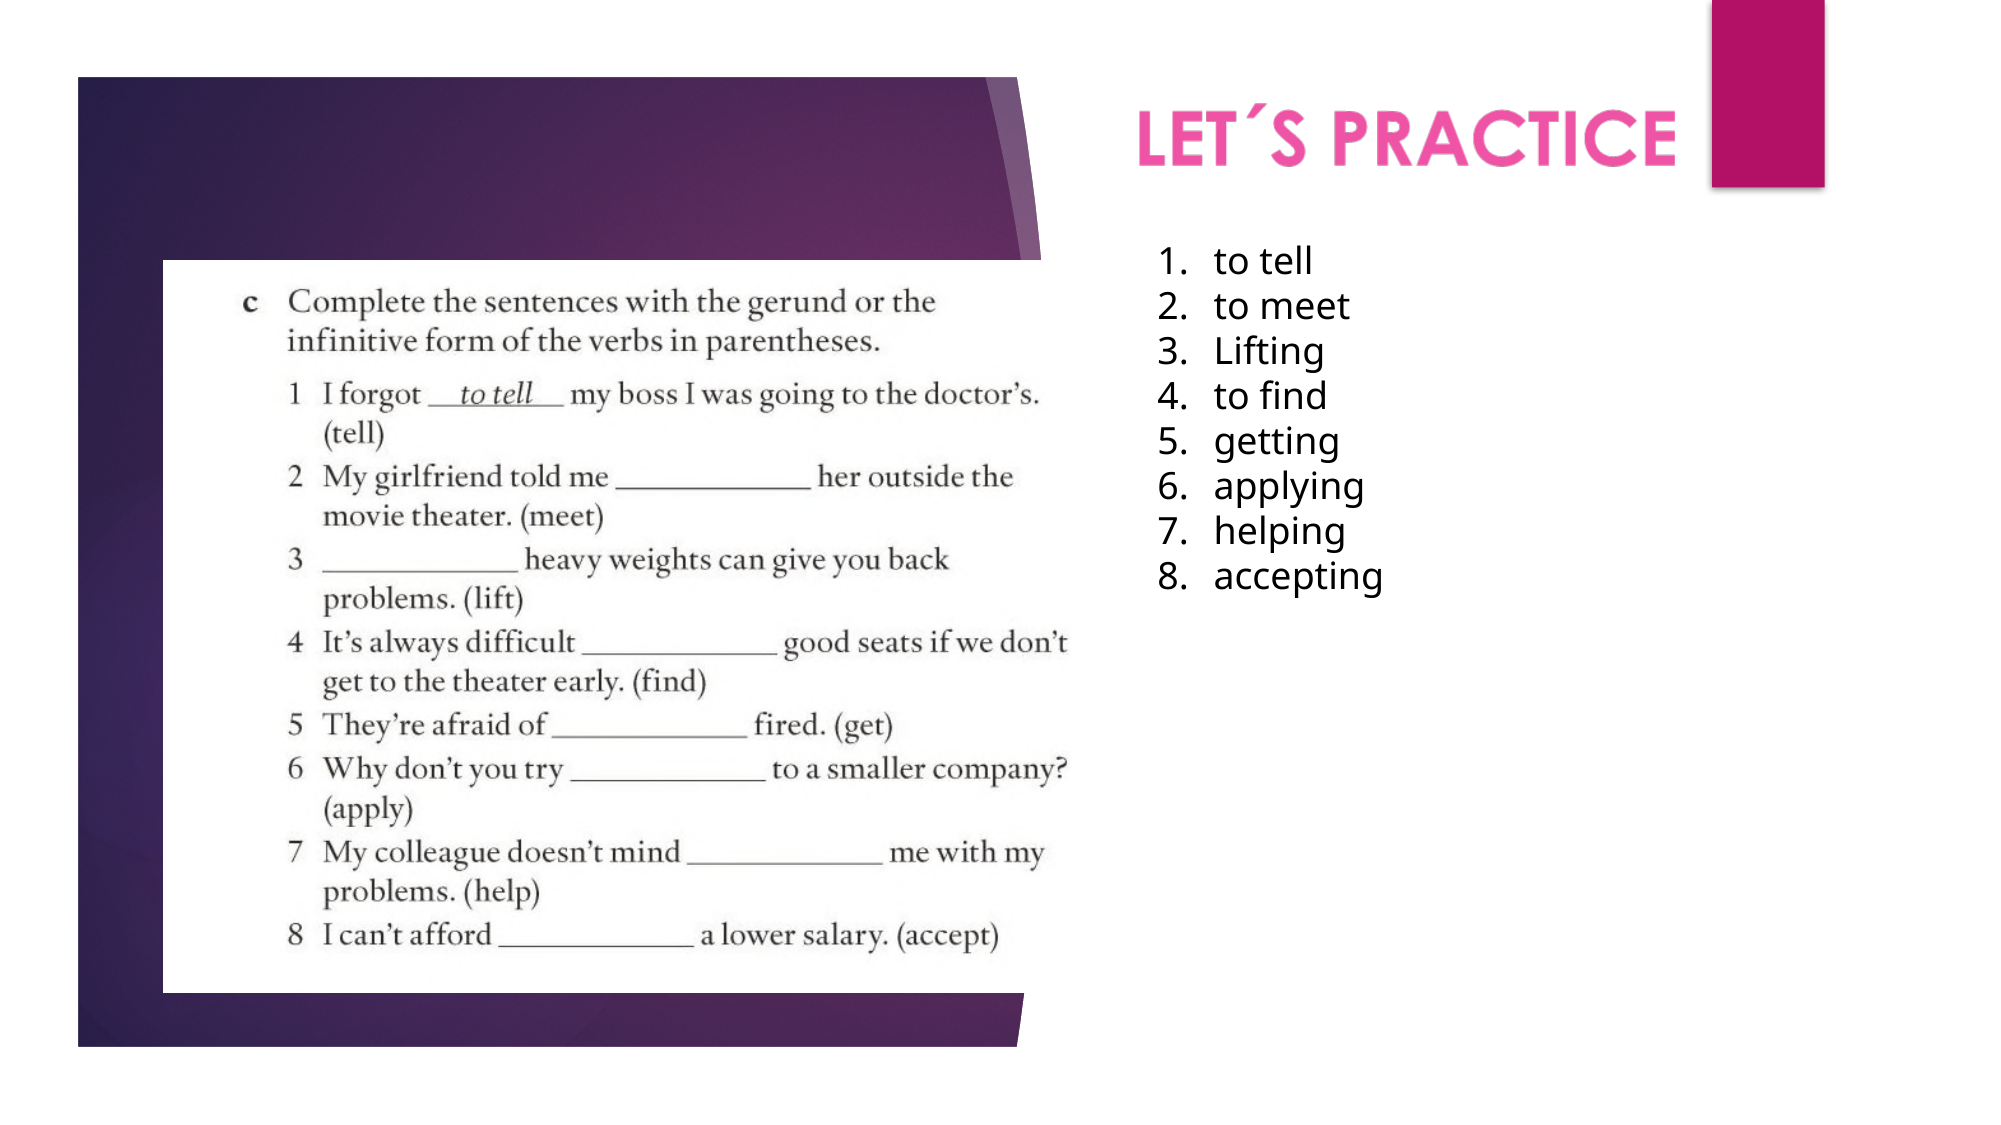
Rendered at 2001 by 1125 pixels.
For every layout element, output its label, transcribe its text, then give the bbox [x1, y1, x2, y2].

text_box to tell to meet Lifting to find getting applying helping accepting [1142, 229, 1874, 785]
picture [162, 260, 1071, 993]
picture [1087, 0, 1724, 325]
